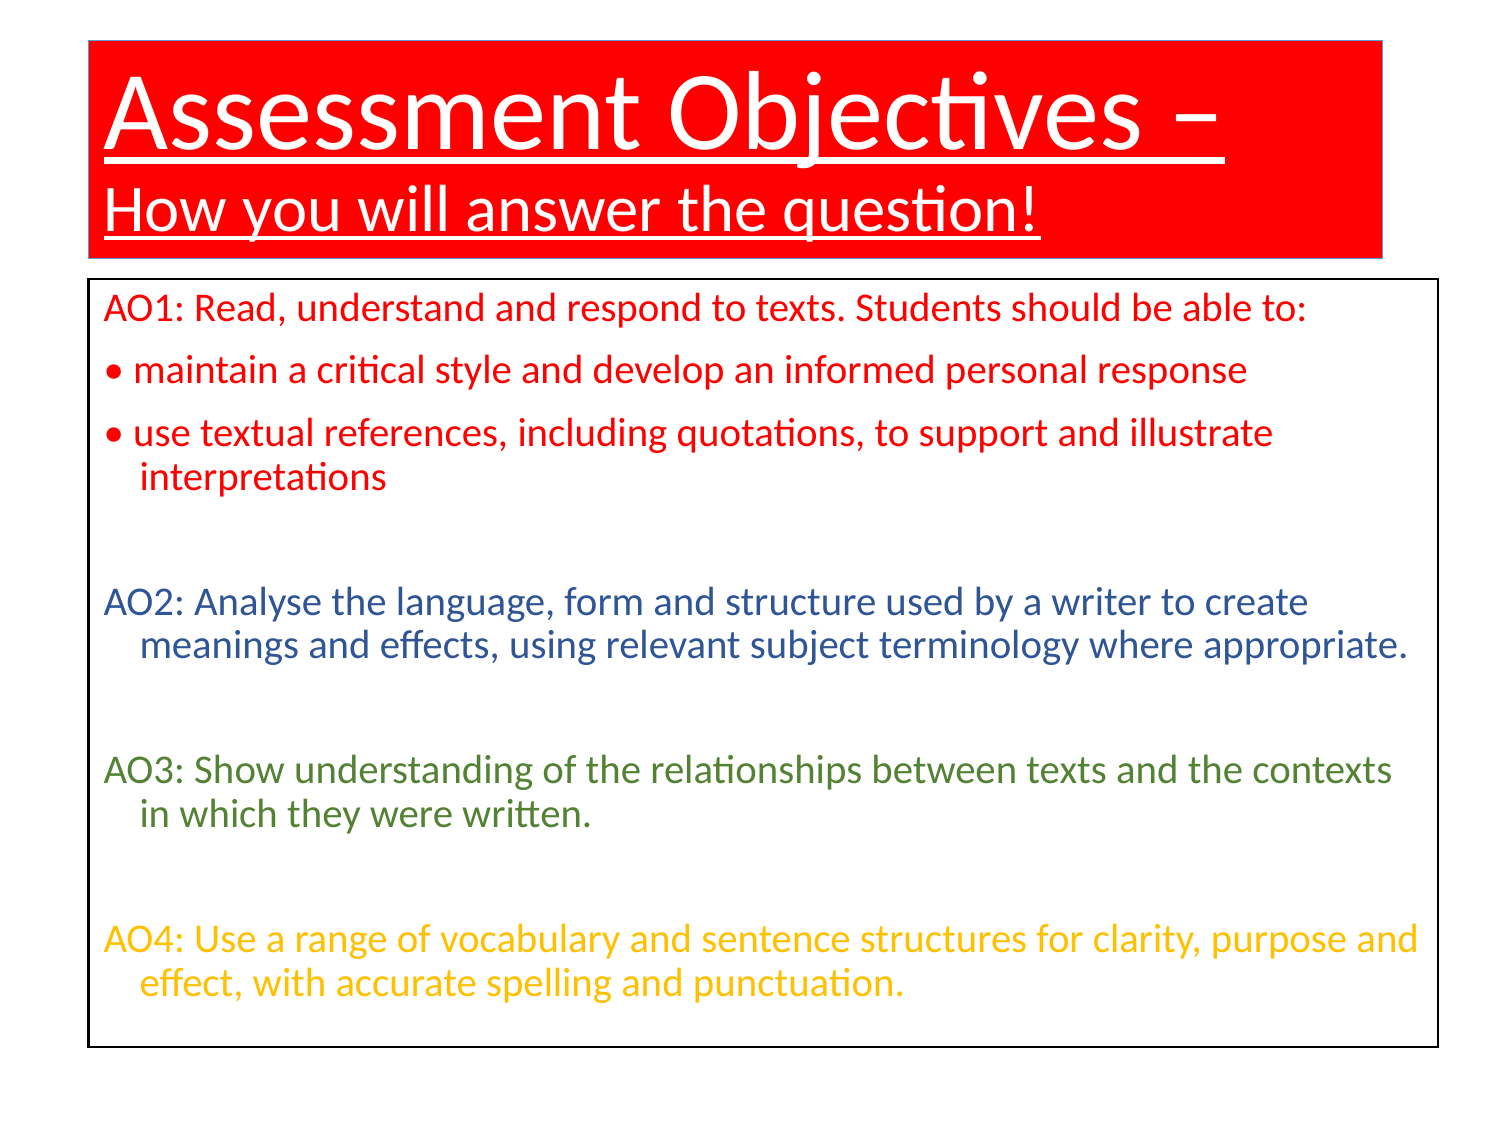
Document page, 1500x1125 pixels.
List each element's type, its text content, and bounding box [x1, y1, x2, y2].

title Assessment Objectives – How you will answer the question! [88, 40, 1383, 259]
list AO1: Read, understand and respond to texts. Students should be able to: • maintain a critical style and develop an informed personal response • use textual references, including quotations, to support and illustrate interpretations AO2: Analyse the language, form and structure used by a writer to create meanings and effects, using relevant subject terminology where appropriate. AO3: Show understanding of the relationships between texts and the contexts in which they were written. AO4: Use a range of vocabulary and sentence structures for clarity, purpose and effect, with accurate spelling and punctuation. [87, 278, 1439, 1048]
